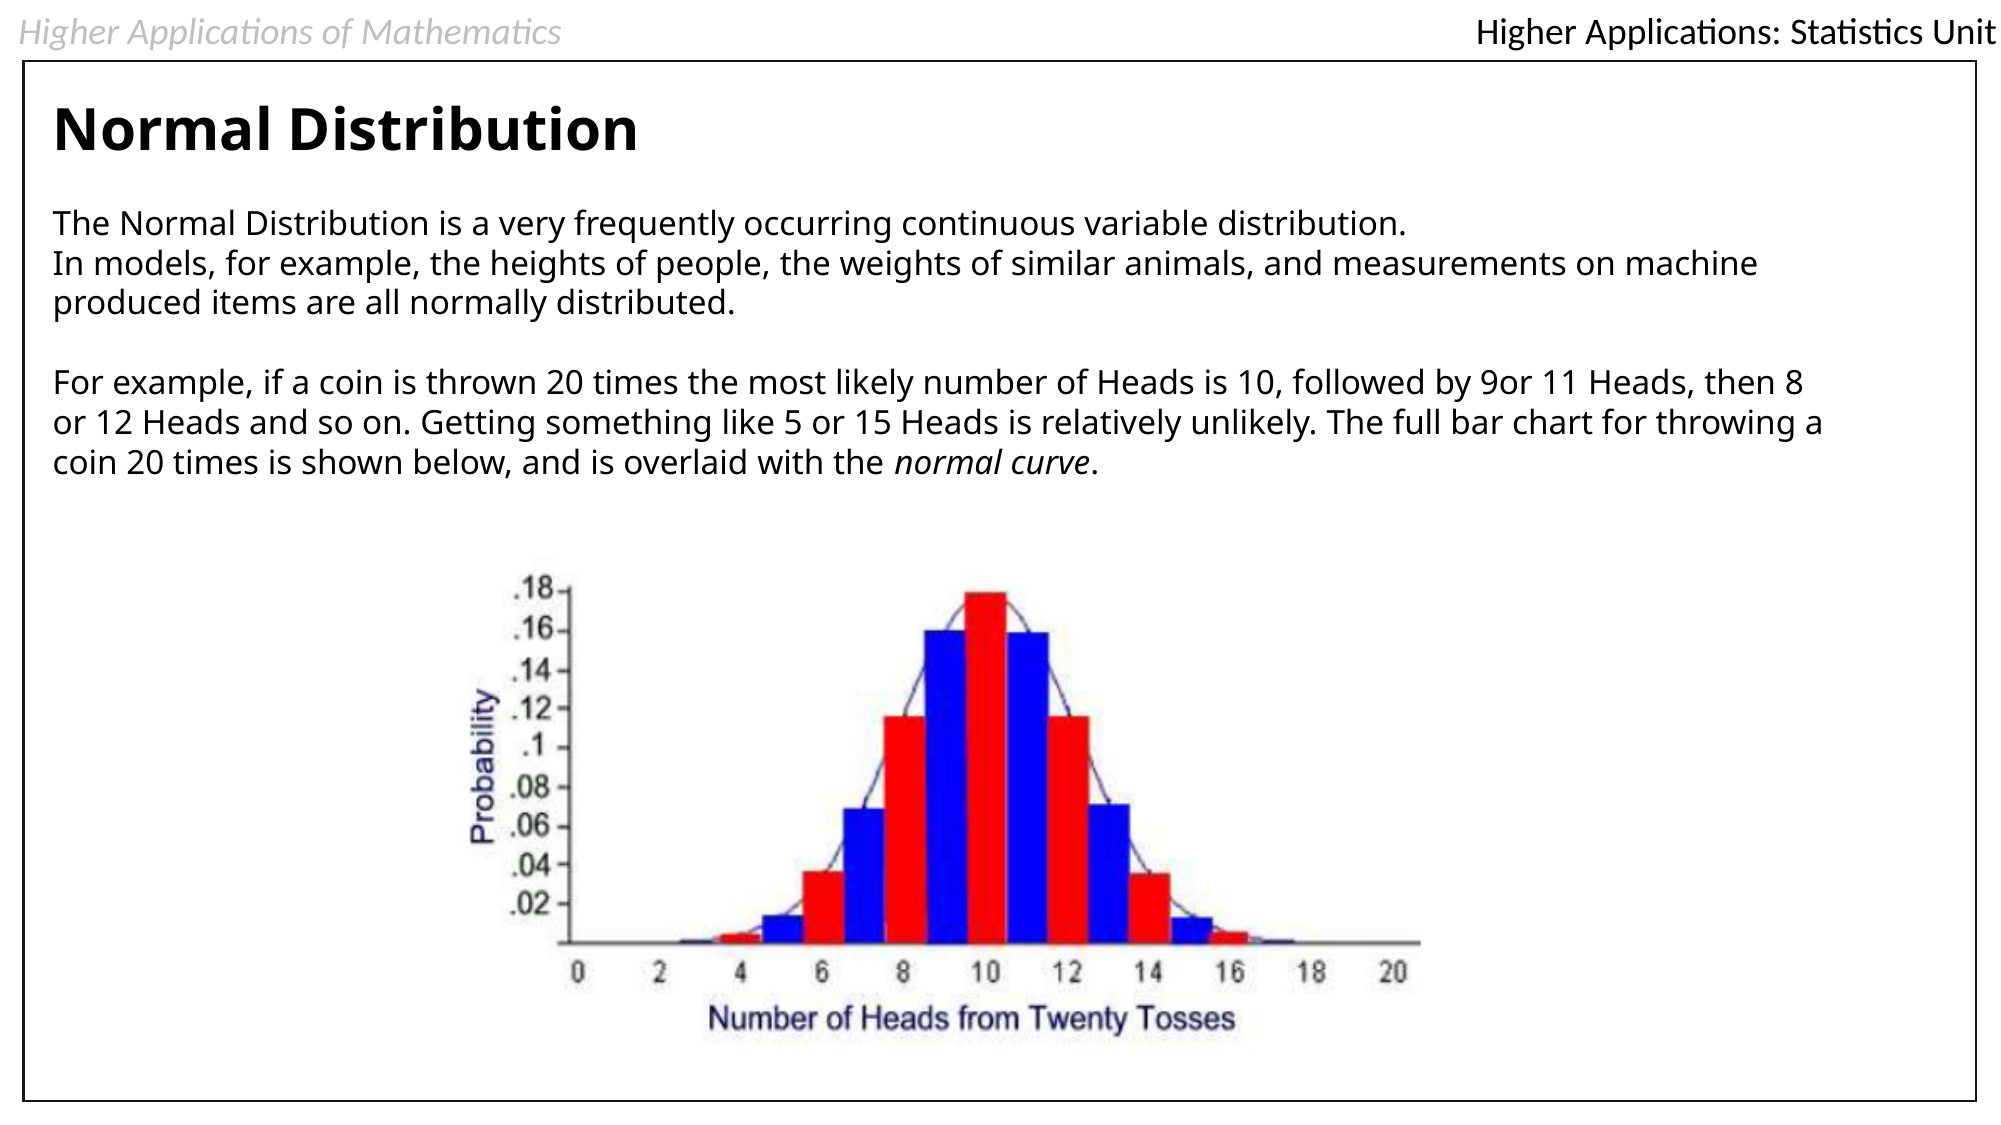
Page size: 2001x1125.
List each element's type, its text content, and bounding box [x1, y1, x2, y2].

text_box Higher Applications: Statistics Unit [1461, 0, 2000, 60]
picture [460, 545, 1458, 1050]
text_box Normal Distribution The Normal Distribution is a very frequently occurring continuous variable distribution. In models, for example, the heights of people, the weights of similar animals, and measurements on machine produced items are all normally distributed. For example, if a coin is thrown 20 times the most likely number of Heads is 10, followed by 9or 11 Heads, then 8 or 12 Heads and so on. Getting something like 5 or 15 Heads is relatively unlikely. The full bar chart for throwing a coin 20 times is shown below, and is overlaid with the normal curve. [37, 84, 1859, 489]
text_box [22, 60, 1977, 1102]
text_box Higher Applications of Mathematics [3, 0, 578, 60]
